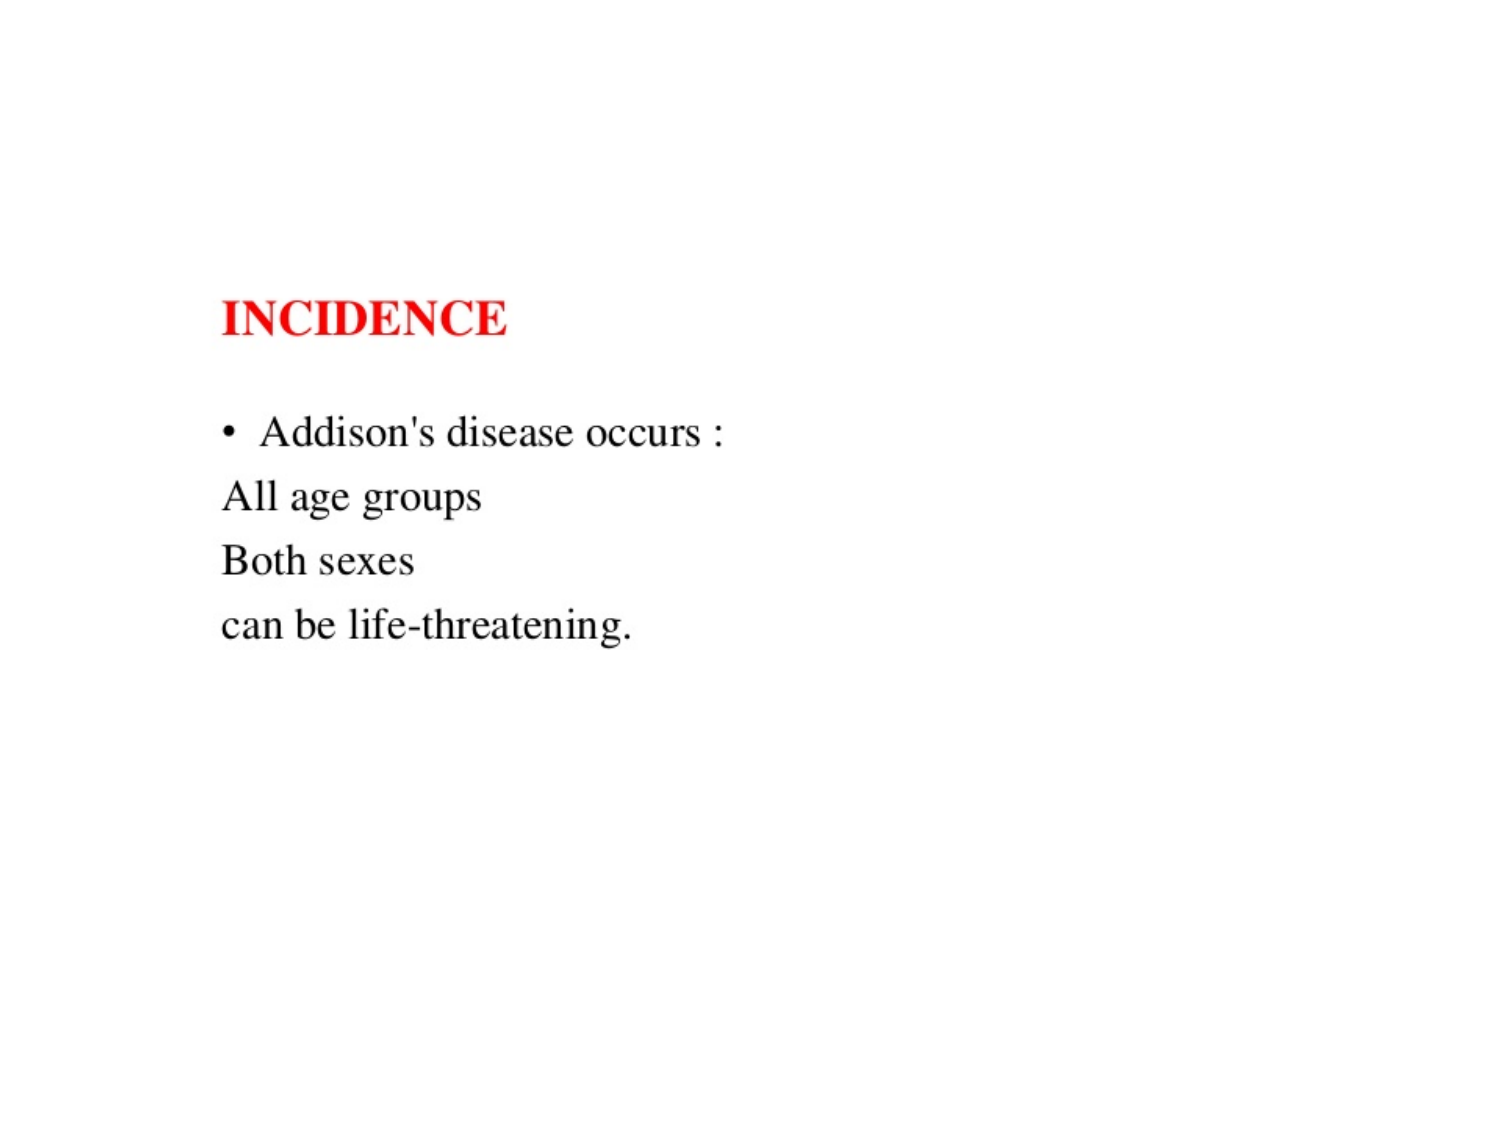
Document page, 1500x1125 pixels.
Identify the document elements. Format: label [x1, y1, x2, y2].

picture [162, 224, 1160, 974]
